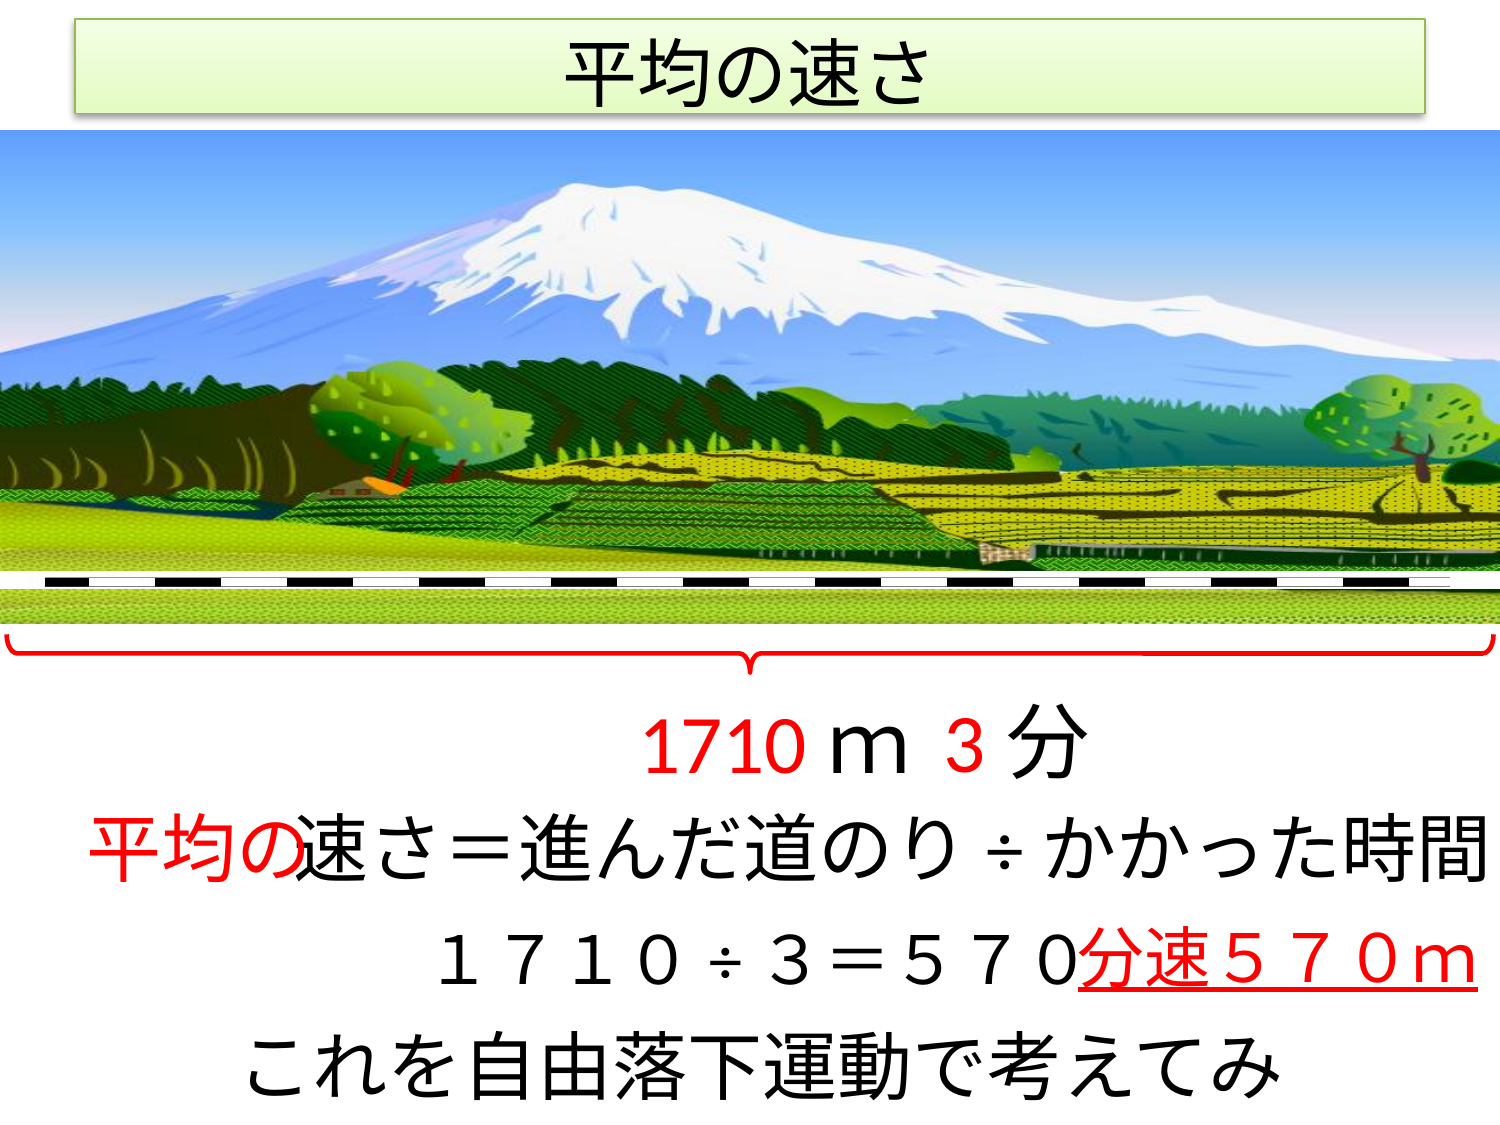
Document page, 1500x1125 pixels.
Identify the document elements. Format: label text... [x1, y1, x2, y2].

text_box [5, 634, 1495, 674]
text_box 速さ＝進んだ道のり÷かかった時間 [327, 794, 1500, 900]
text_box 分速５７０ｍ [1062, 908, 1493, 1003]
text_box 1710ｍ [623, 682, 926, 794]
text_box 平均の [71, 794, 327, 900]
text_box 3分 [928, 681, 1104, 794]
picture [0, 129, 1500, 624]
text_box １７１０÷３＝５７０ [411, 910, 1107, 1005]
text_box これを自由落下運動で考えてみよう。 [147, 1011, 1358, 1125]
list 平均の速さ [74, 18, 1426, 114]
